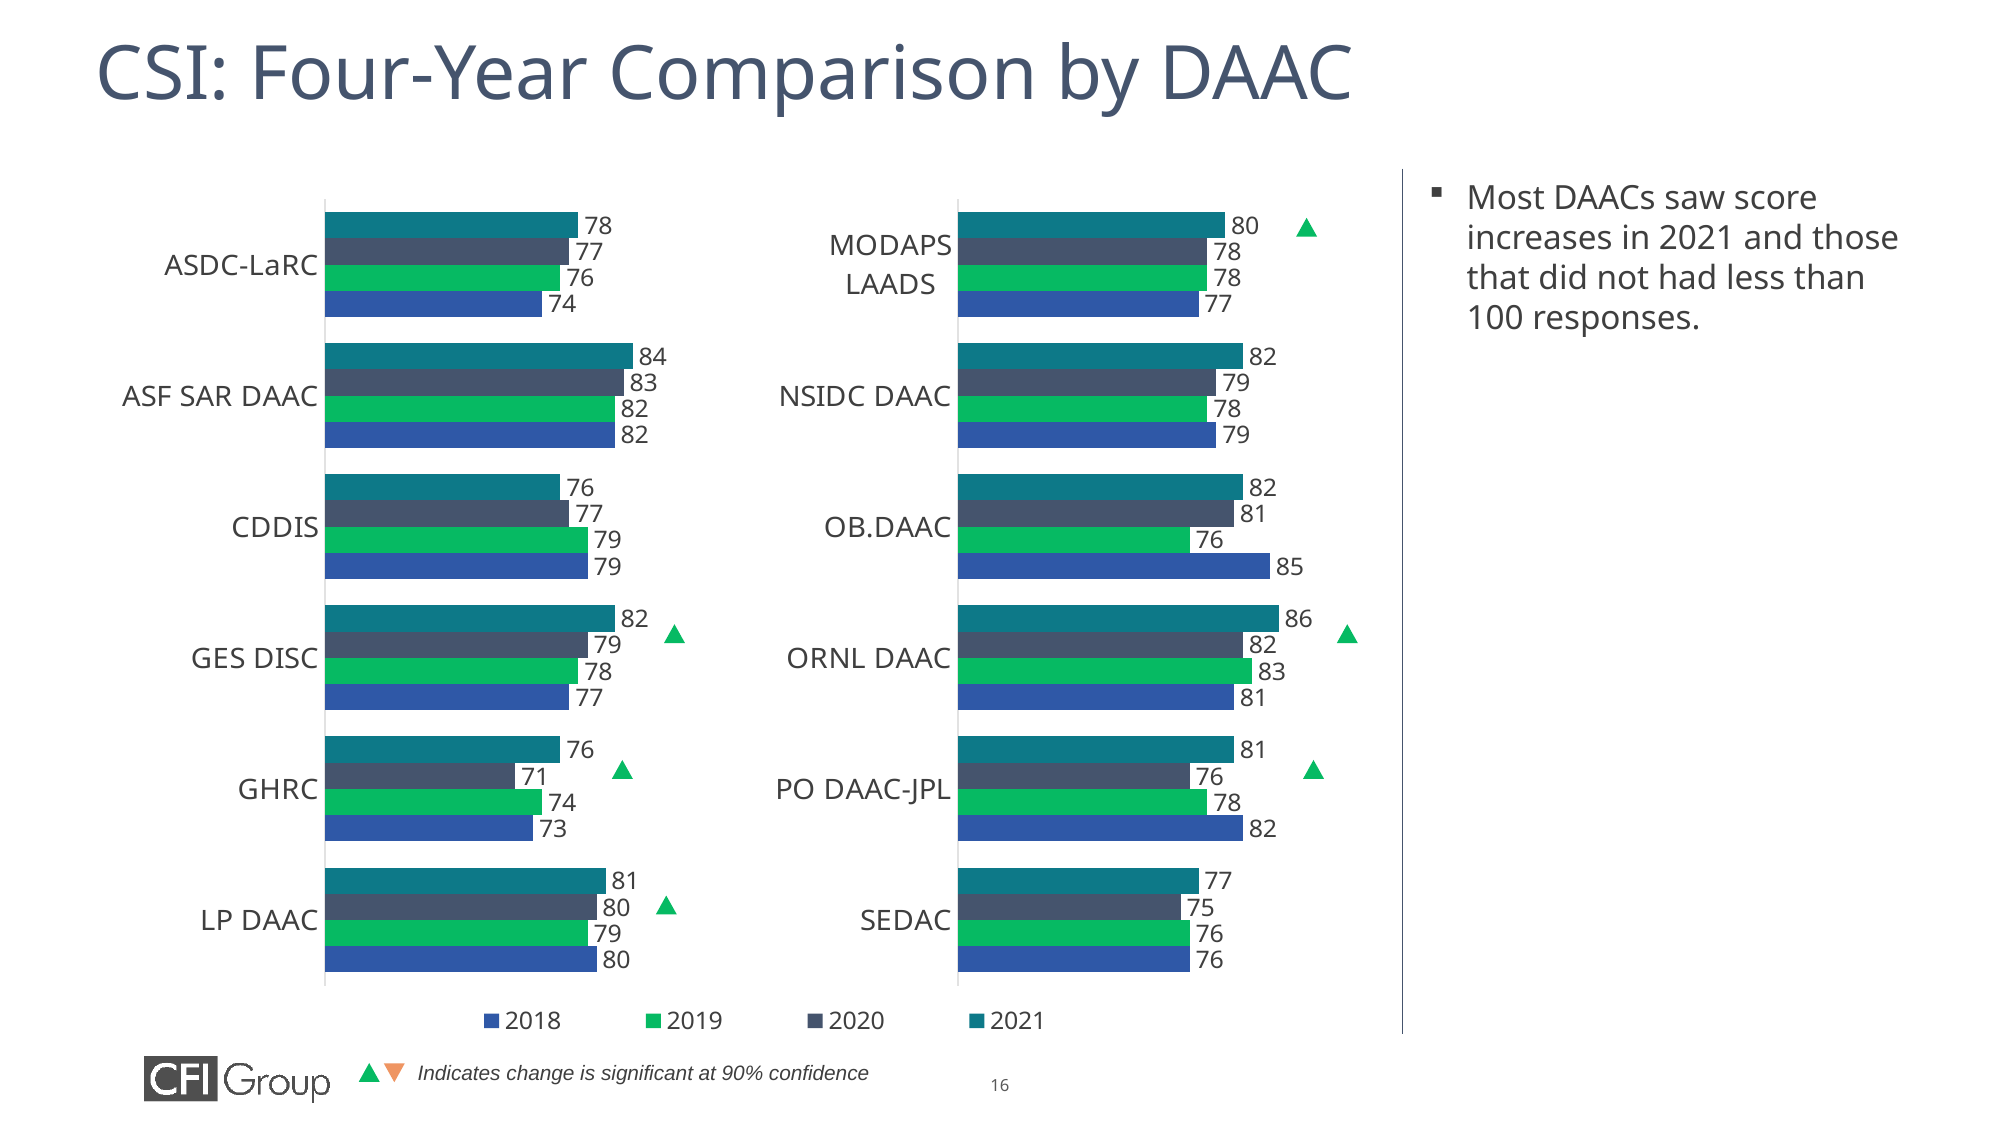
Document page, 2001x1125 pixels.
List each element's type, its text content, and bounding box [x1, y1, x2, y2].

chart [84, 151, 1371, 1047]
picture [137, 1047, 337, 1103]
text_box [360, 1051, 1000, 1093]
list Most DAACs saw score increases in 2021 and those that did not had less than 100 responses. [1414, 168, 1931, 1034]
title CSI: Four-Year Comparison by DAAC [80, 0, 1931, 152]
